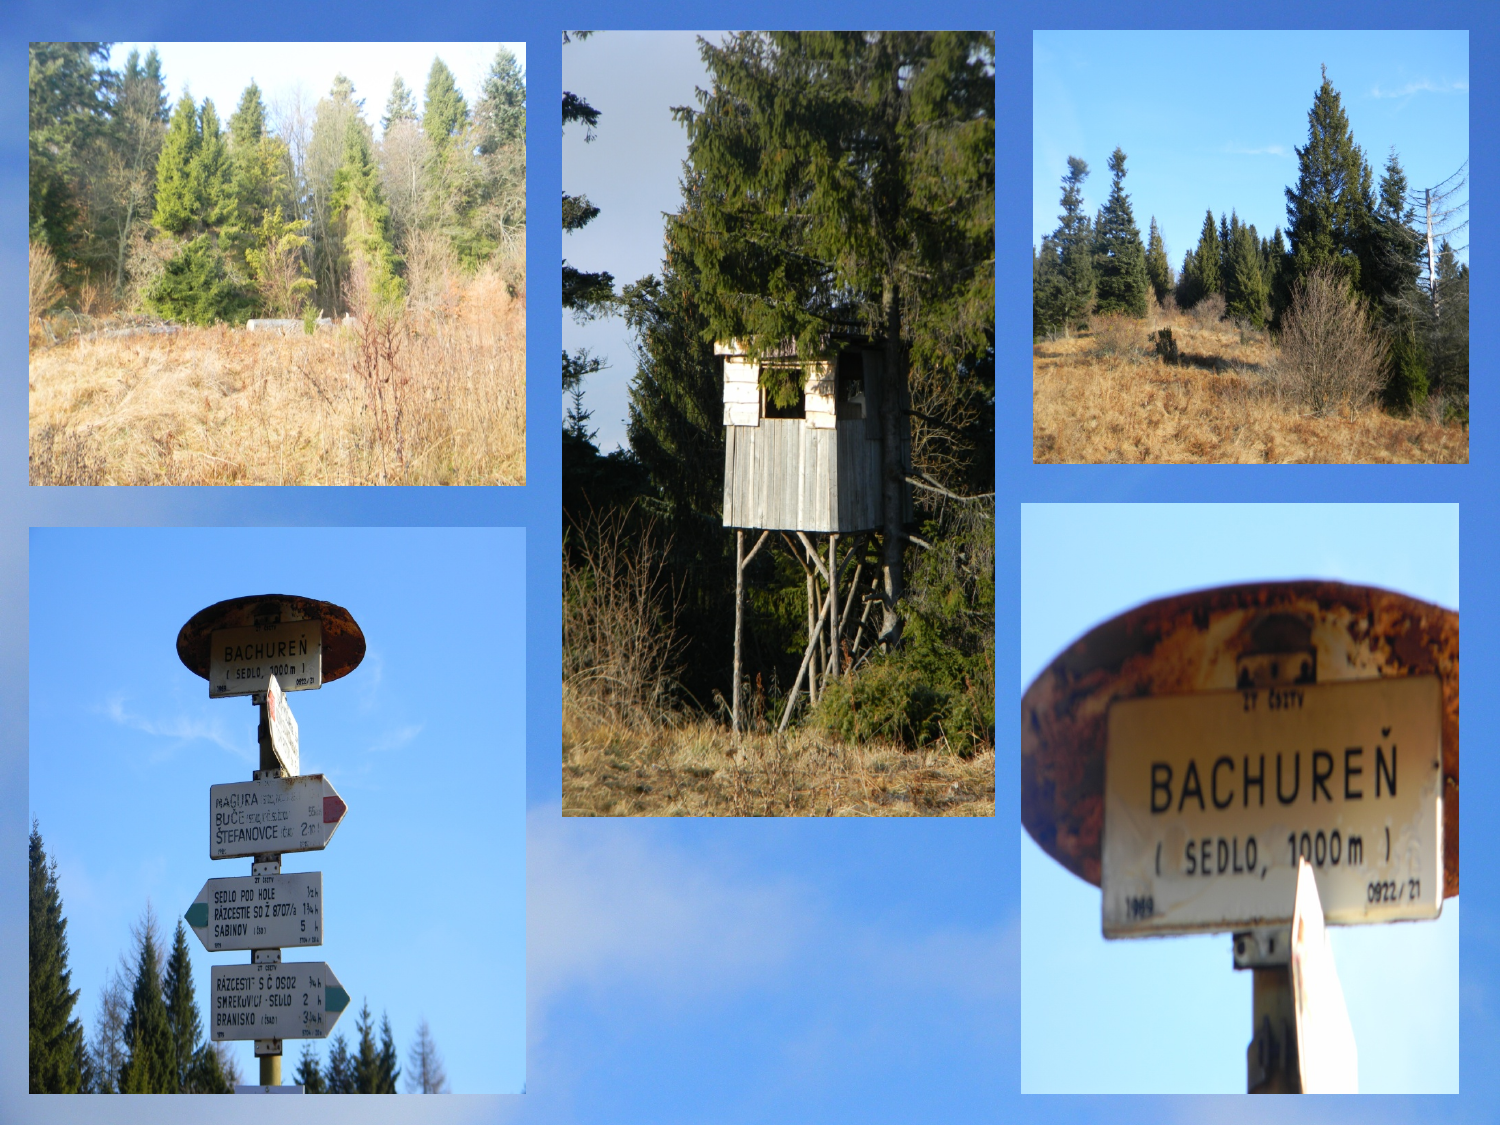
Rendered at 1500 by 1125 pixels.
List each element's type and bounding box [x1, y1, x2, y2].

picture [0, 0, 1500, 1125]
list [29, 42, 526, 486]
